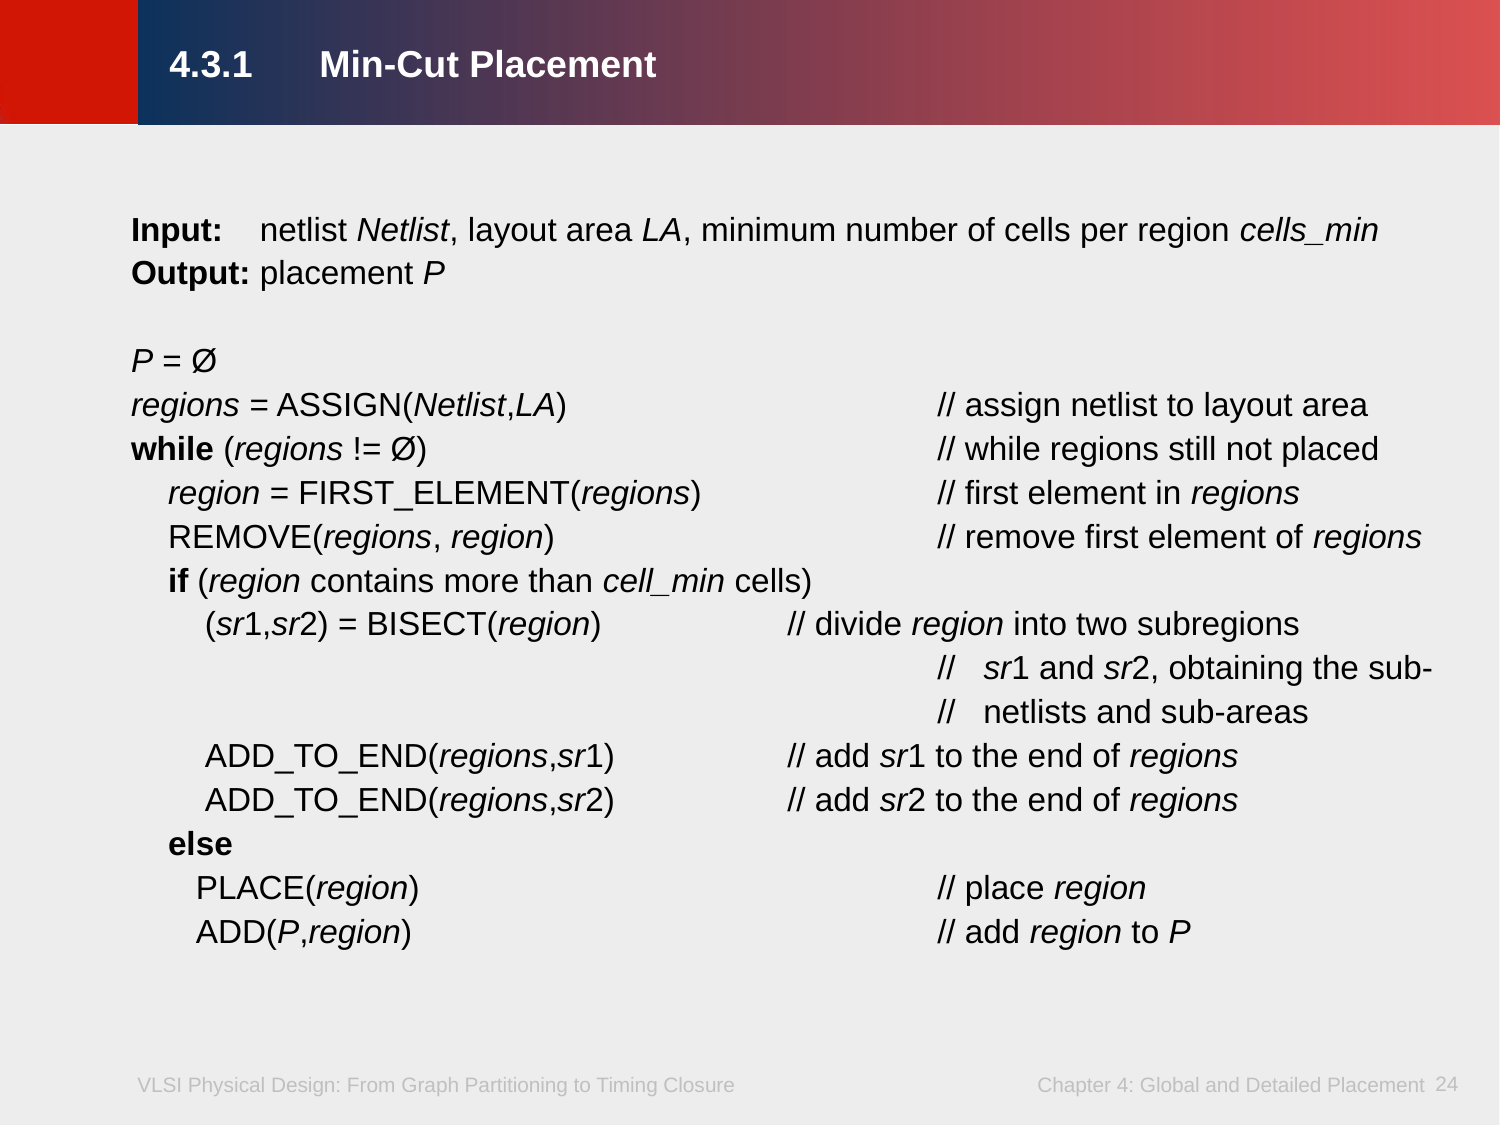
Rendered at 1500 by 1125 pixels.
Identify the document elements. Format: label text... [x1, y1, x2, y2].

picture [0, 0, 138, 124]
list Input: netlist Netlist, layout area LA, minimum number of cells per region cells_min Output: placement P P = Ø regions = ASSIGN(Netlist,LA) // assign netlist to layout area while (regions != Ø) // while regions still not placed region = FIRST_ELEMENT(regions) // first element in regions REMOVE(regions, region) // remove first element of regions if (region contains more than cell_min cells) (sr1,sr2) = BISECT(region) // divide region into two subregions // sr1 and sr2, obtaining the sub- // netlists and sub-areas ADD_TO_END(regions,sr1) // add sr1 to the end of regions ADD_TO_END(regions,sr2) // add sr2 to the end of regions else PLACE(region) // place region ADD(P,region) // add region to P [99, 196, 1471, 977]
title 4.3.1 Min-Cut Placement [138, 0, 1500, 125]
slide_number 24 [1297, 1061, 1475, 1109]
